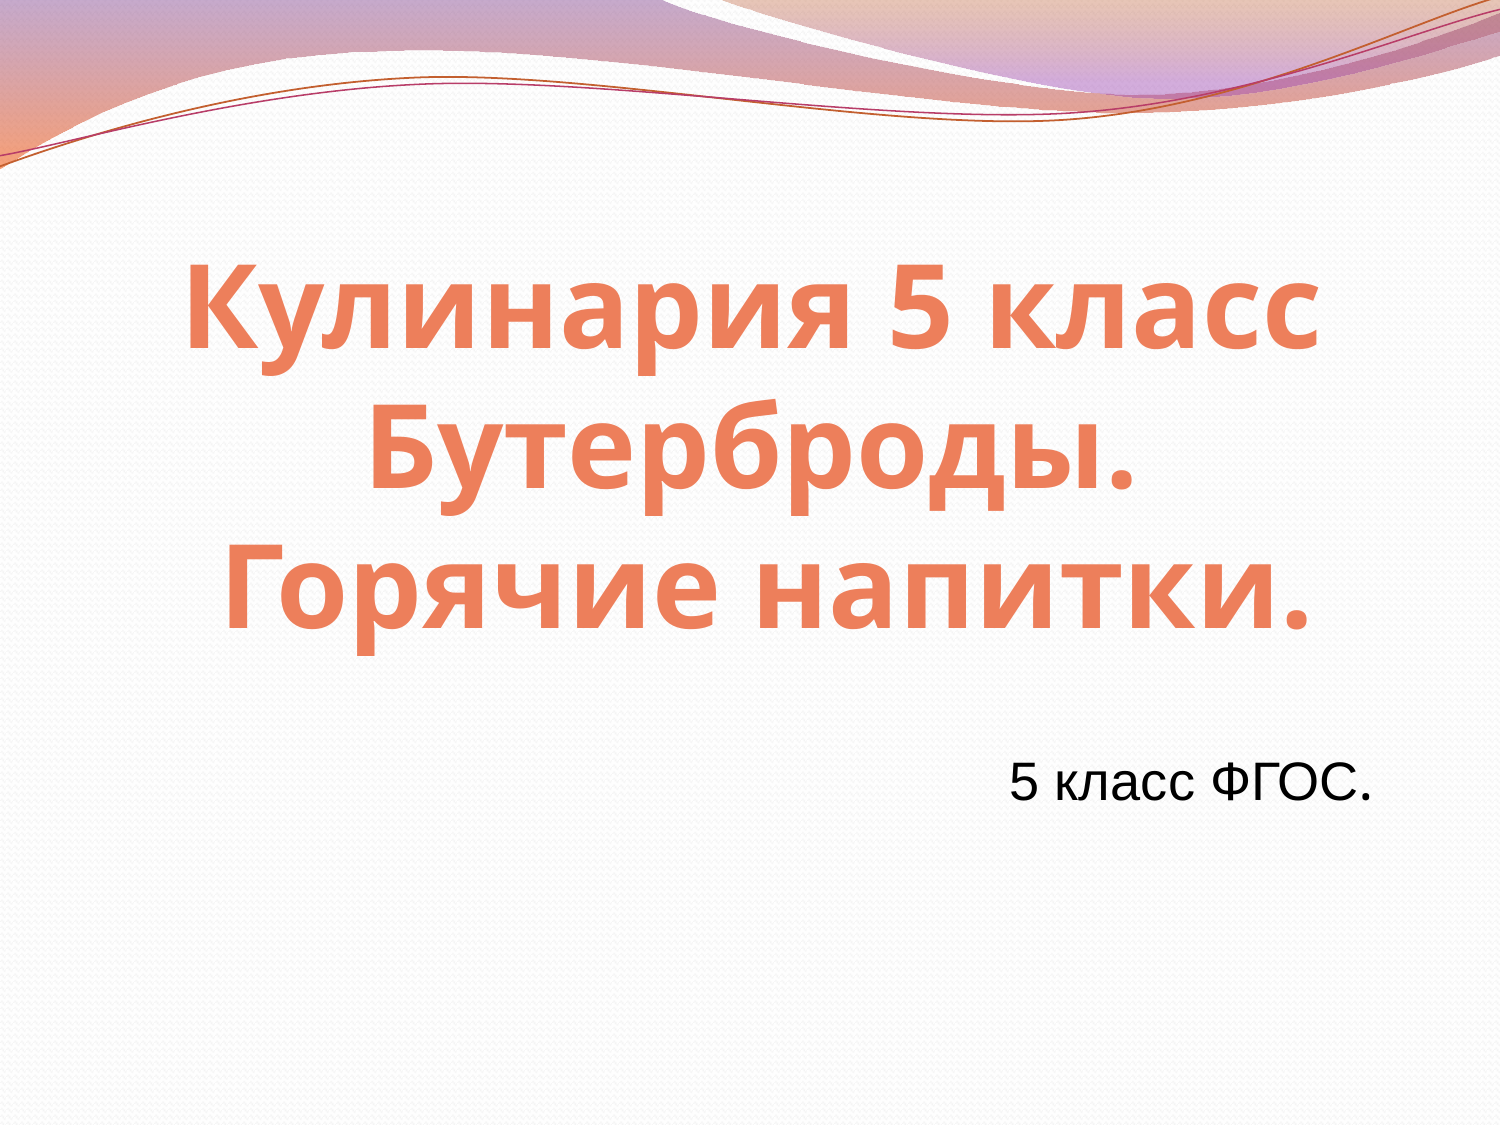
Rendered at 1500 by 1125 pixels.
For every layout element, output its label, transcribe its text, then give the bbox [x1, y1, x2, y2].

title Кулинария 5 класс Бутерброды. Горячие напитки. [108, 149, 1398, 652]
subtitle 5 класс ФГОС. [87, 738, 1377, 938]
